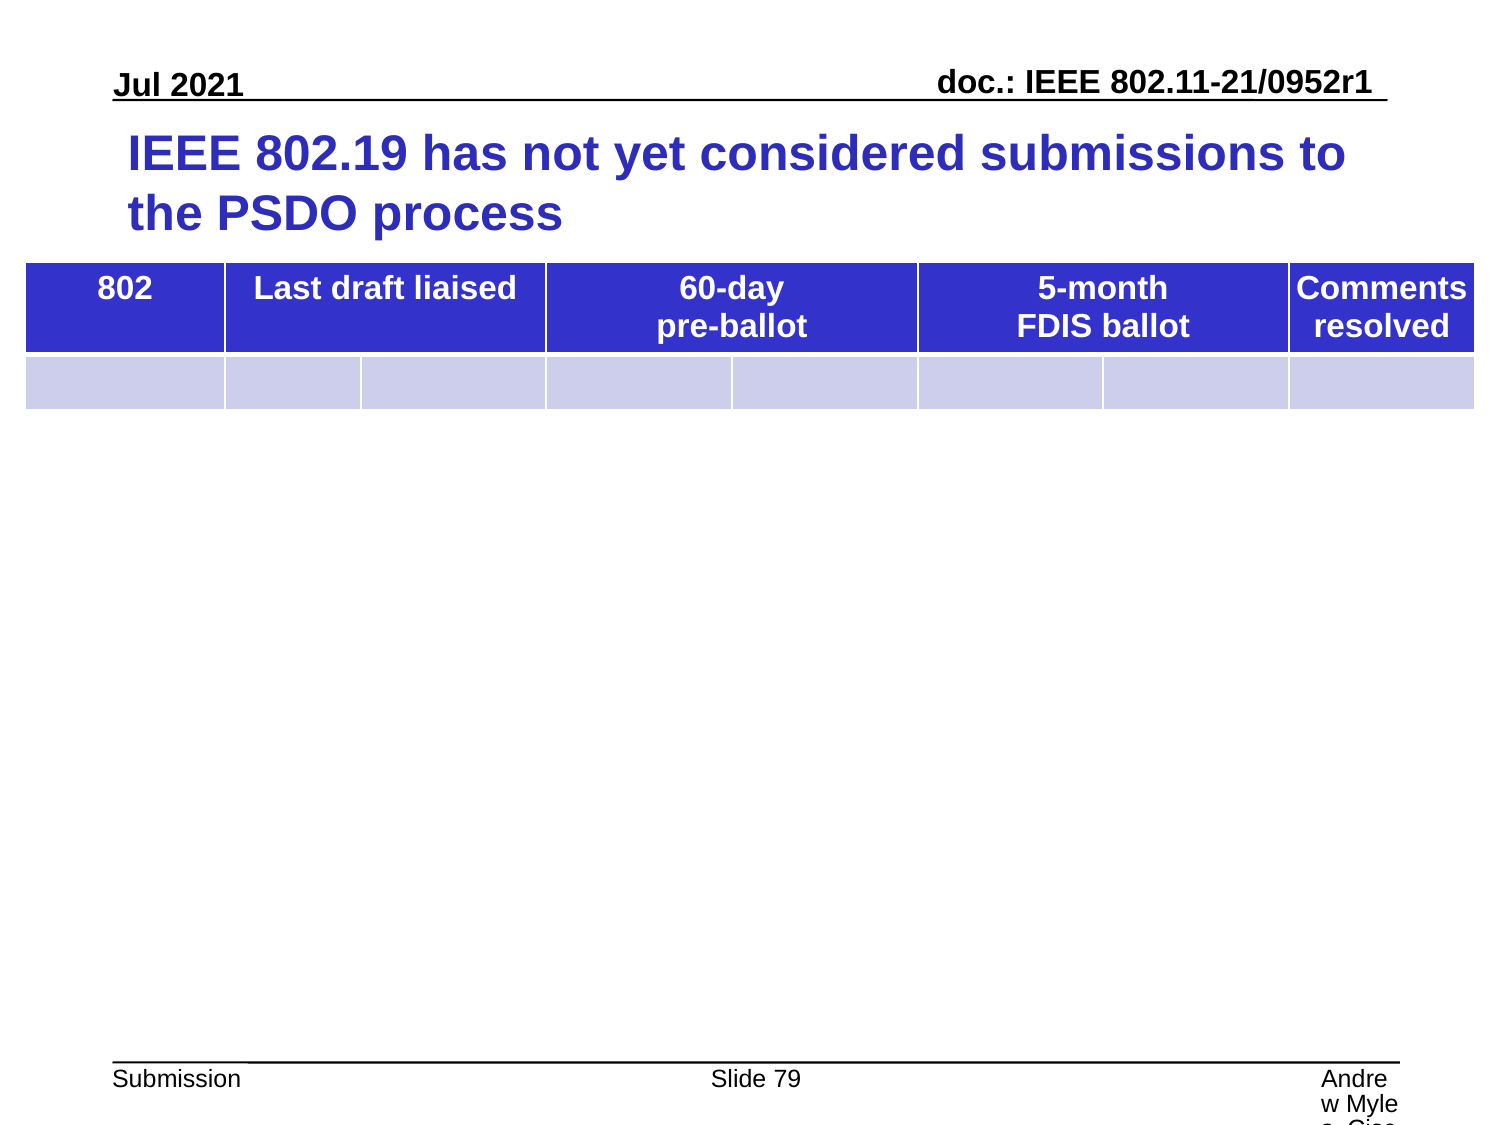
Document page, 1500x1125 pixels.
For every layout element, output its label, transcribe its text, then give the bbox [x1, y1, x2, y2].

table_header Comments resolved [1290, 263, 1474, 352]
slide_number Slide 79 [709, 1061, 803, 1093]
table_cell [919, 357, 1102, 409]
table_cell [226, 357, 360, 409]
table_cell [26, 357, 224, 409]
table_header 802 [26, 263, 224, 352]
table_cell [362, 357, 545, 409]
table_cell [1104, 357, 1288, 409]
table_header 60-day pre-ballot [547, 263, 917, 352]
footer Andrew Myles, Cisco [1320, 1061, 1402, 1093]
table_header Last draft liaised [226, 263, 545, 352]
table_header 5-month FDIS ballot [919, 263, 1288, 352]
table_cell [733, 357, 917, 409]
title IEEE 802.19 has not yet considered submissions to the PSDO process [112, 112, 1388, 262]
table_cell [1290, 357, 1474, 409]
table_cell [547, 357, 731, 409]
